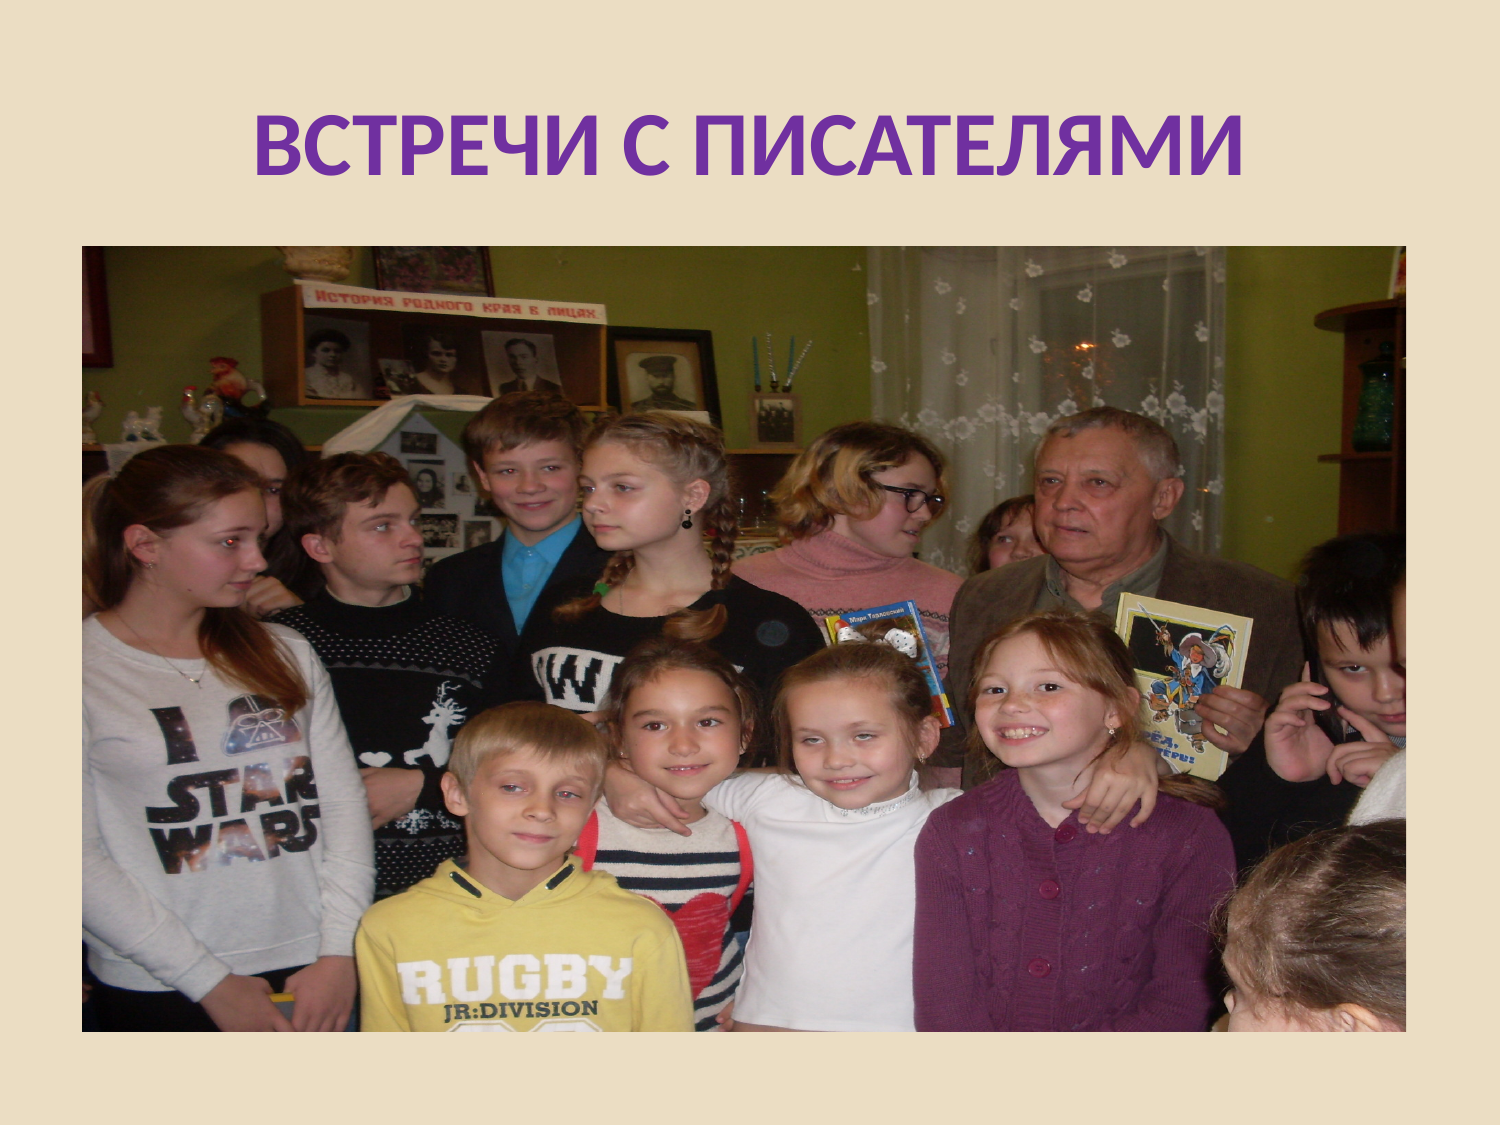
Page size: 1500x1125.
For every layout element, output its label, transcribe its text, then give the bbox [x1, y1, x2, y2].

picture [81, 245, 1407, 1032]
title ВСТРЕЧИ С ПИСАТЕЛЯМИ [75, 45, 1425, 233]
